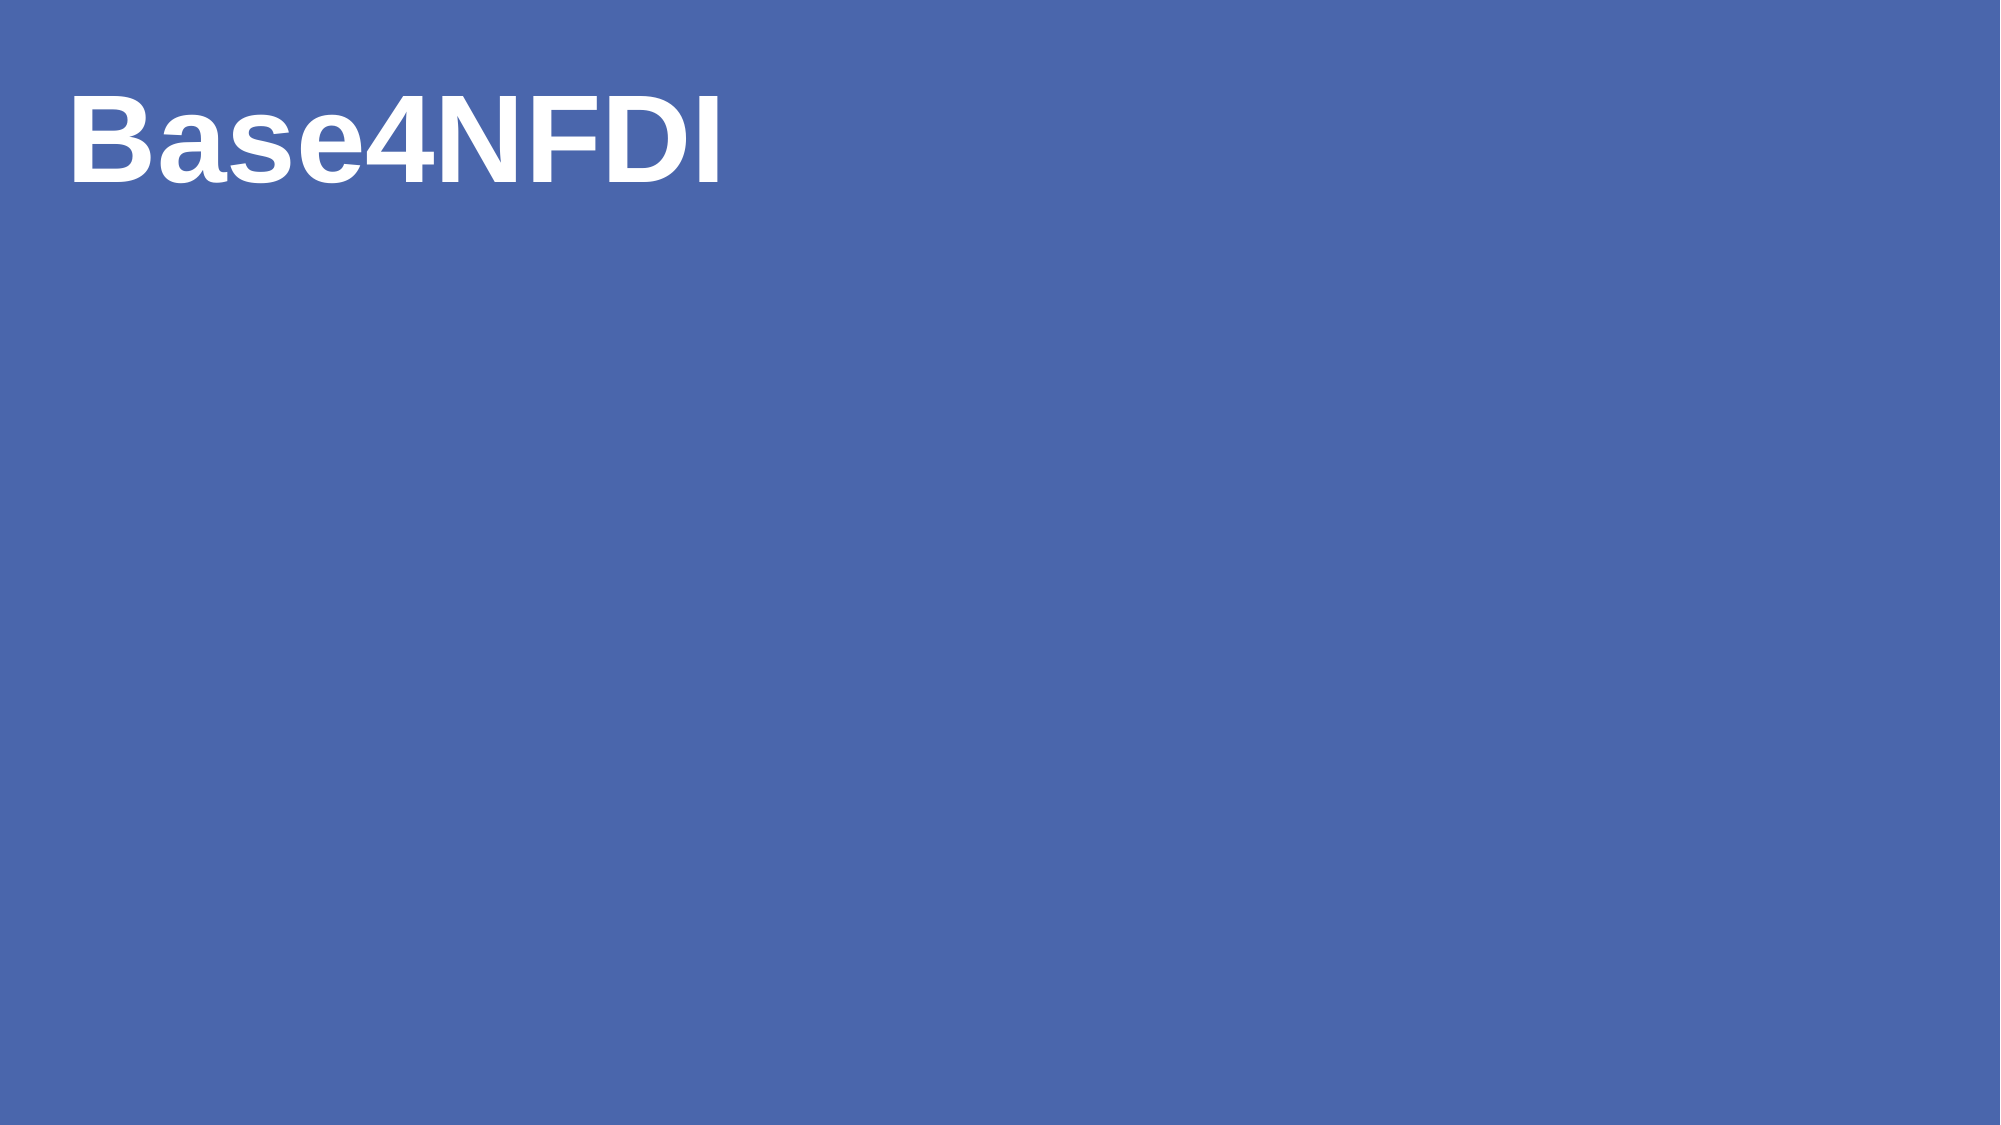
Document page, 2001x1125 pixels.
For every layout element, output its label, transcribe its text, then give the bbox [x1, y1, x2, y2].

text_box Base4NFDI [66, 57, 1933, 633]
